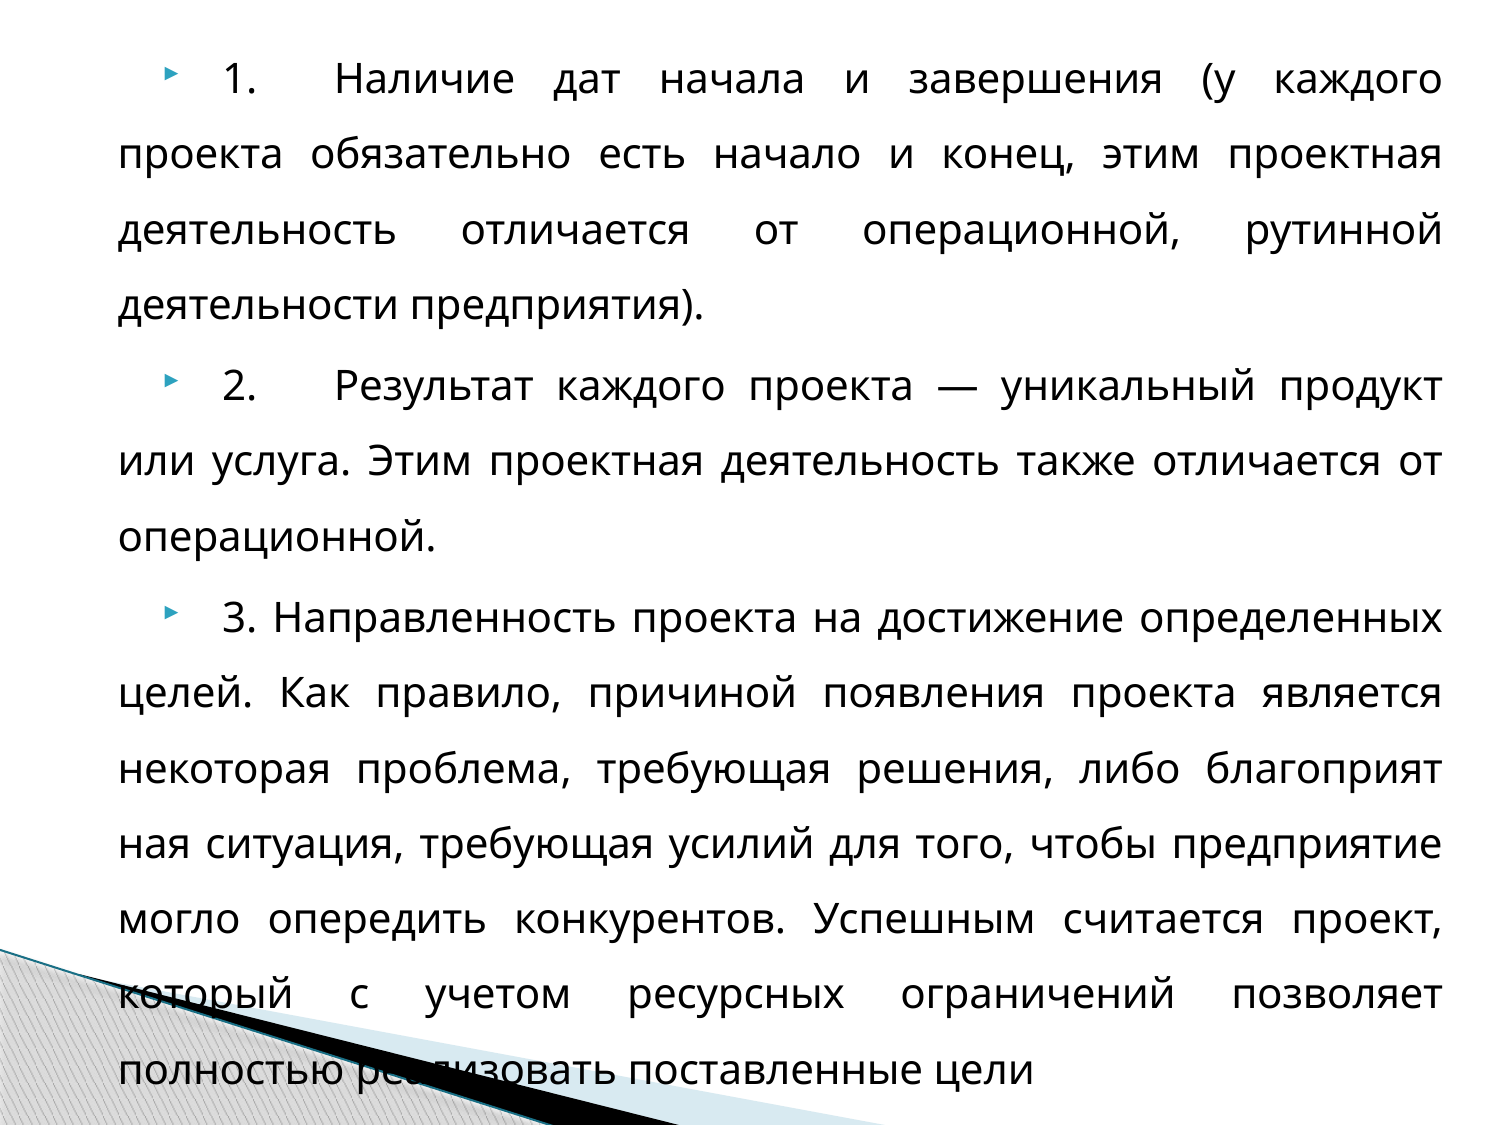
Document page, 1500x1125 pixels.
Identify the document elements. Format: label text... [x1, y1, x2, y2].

list 1. Наличие дат начала и завершения (у каждого проекта обязательно есть начало и конец, этим проектная деятельность отличается от операционной, рутинной деятельности предприятия). 2. Результат каждого проекта — уникальный продукт или услуга. Этим проектная деятельность также отличается от операционной. 3. Направленность проекта на достижение определенных целей. Как правило, причиной появления проекта является некоторая проблема, требующая решения, либо благоприят­ная ситуация, требующая усилий для того, чтобы предпри­ятие могло опередить конкурентов. Успешным считается проект, который с учетом ресурсных ограничений позволяет полностью реализовать поставленные цели [41, 19, 1459, 1106]
